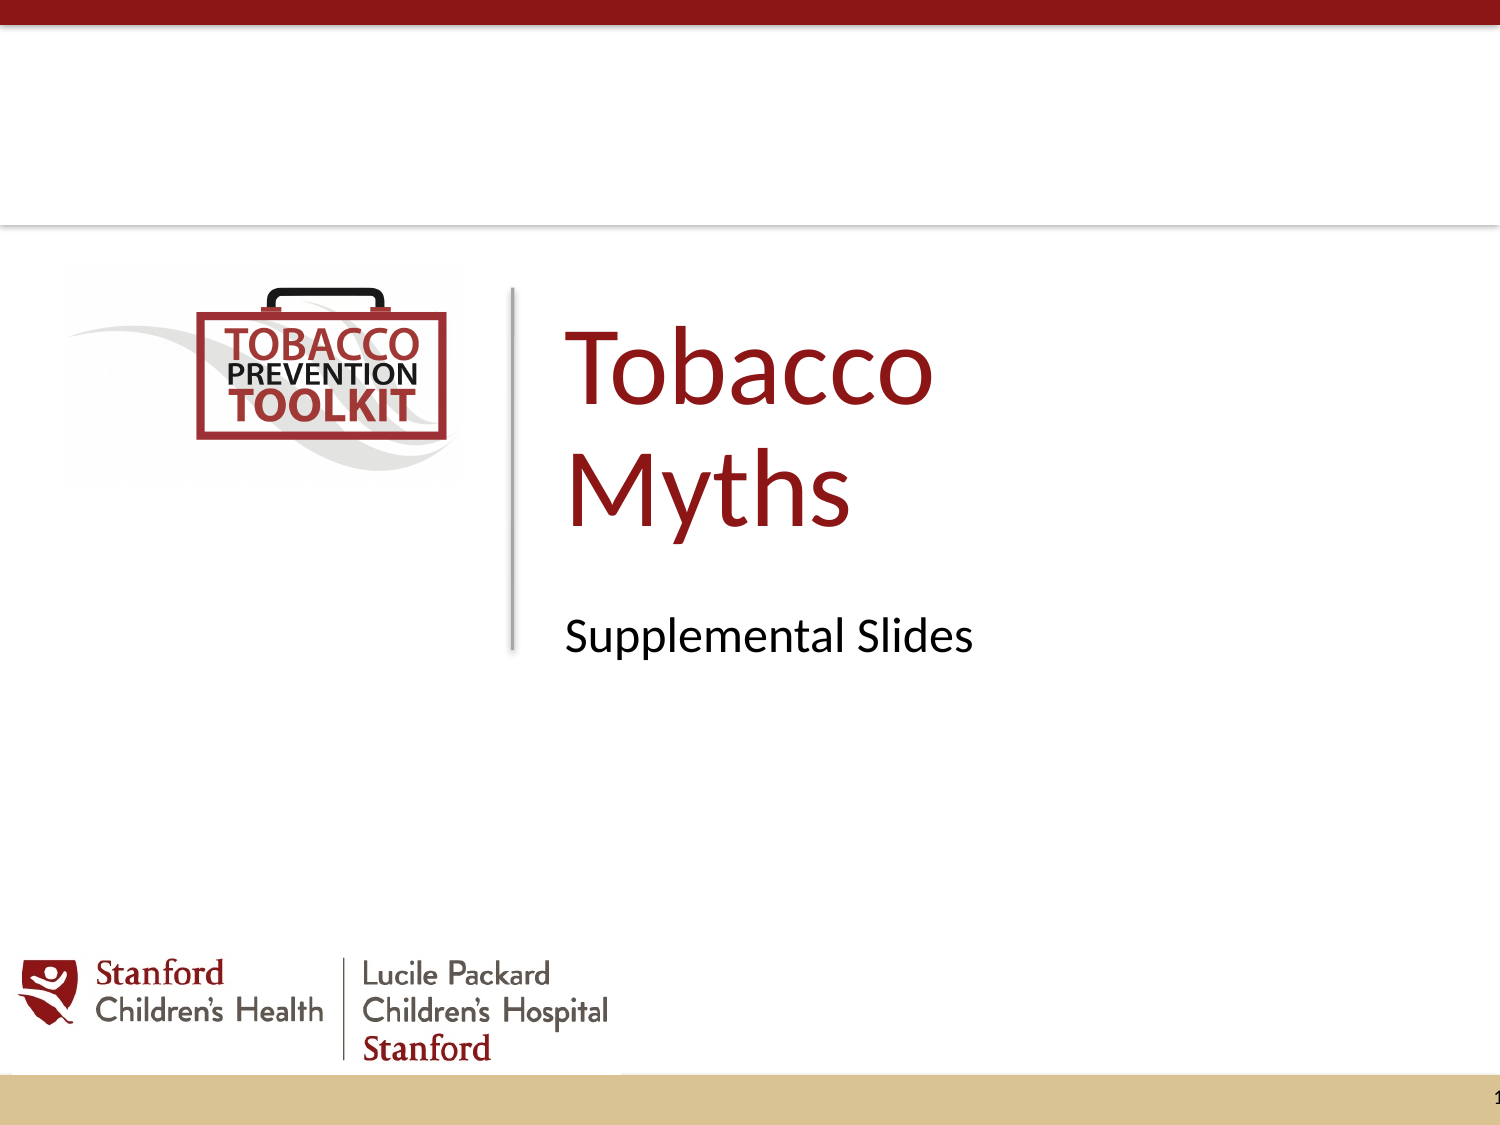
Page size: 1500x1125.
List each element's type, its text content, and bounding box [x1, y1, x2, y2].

picture [12, 949, 621, 1075]
text_box Supplemental Slides [549, 602, 1425, 833]
title Tobacco Myths [549, 299, 1500, 561]
picture [62, 262, 463, 485]
